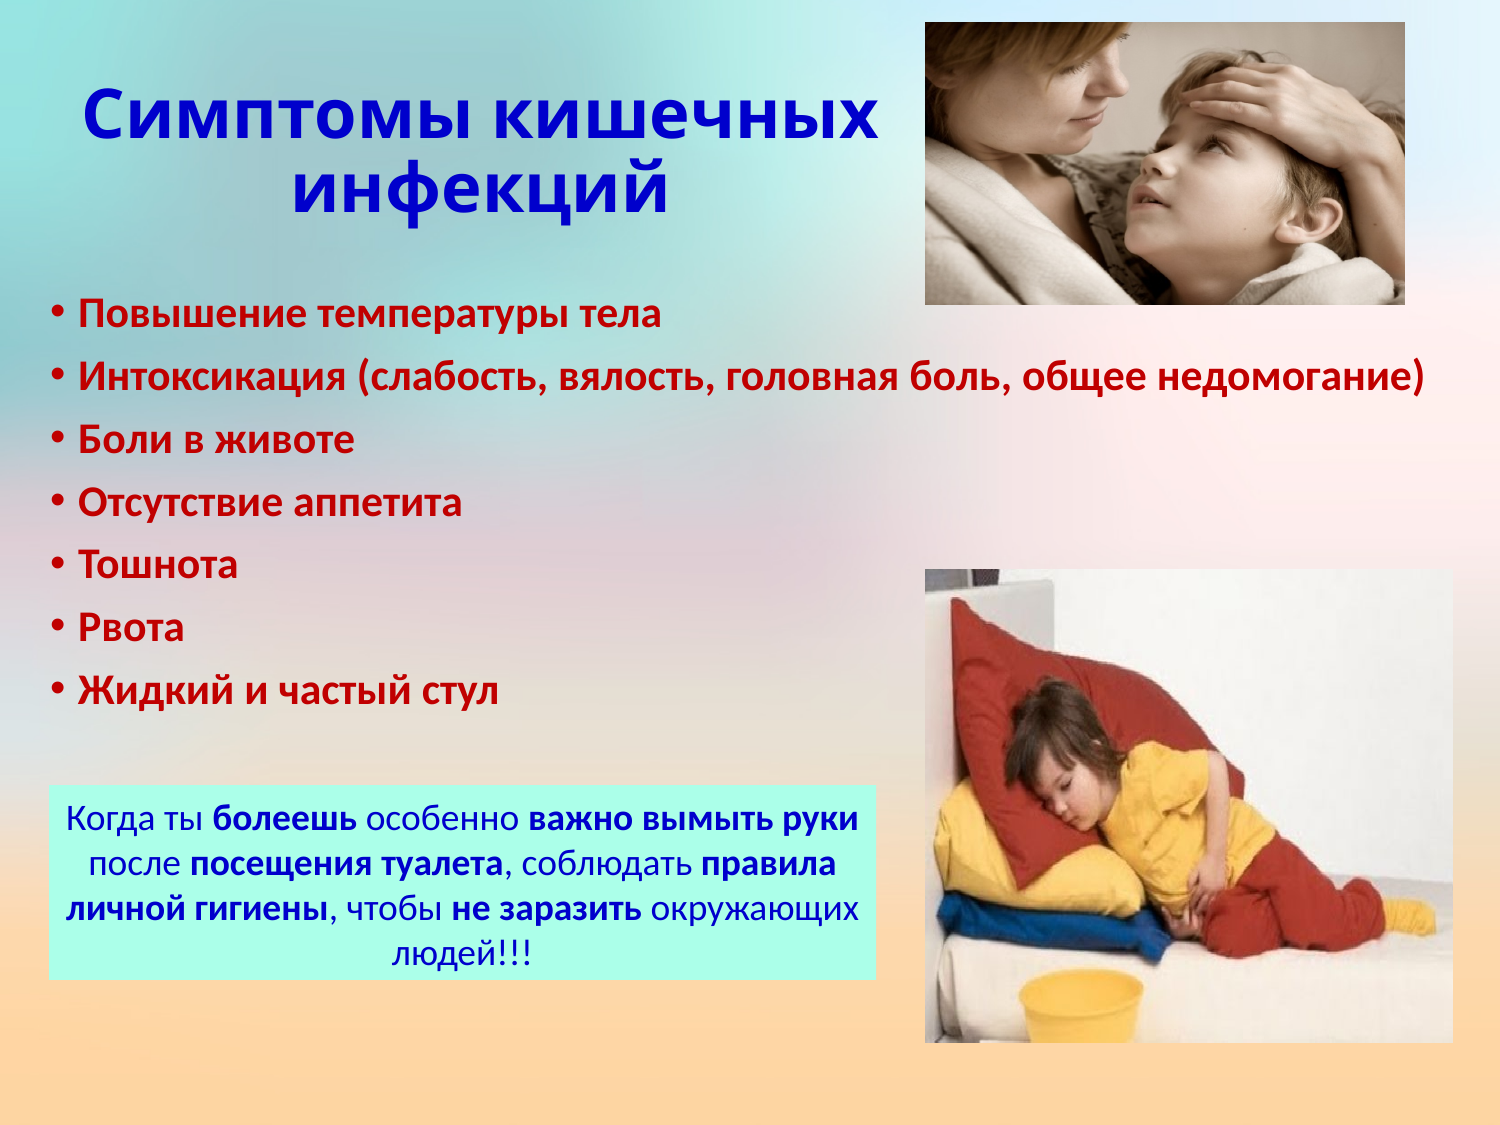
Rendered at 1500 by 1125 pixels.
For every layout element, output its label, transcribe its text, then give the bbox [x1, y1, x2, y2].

text_box Когда ты болеешь особенно важно вымыть руки после посещения туалета, соблюдать правила личной гигиены, чтобы не заразить окружающих людей!!! [49, 785, 877, 980]
picture [0, 0, 1500, 1125]
title Симптомы кишечных инфекций [22, 30, 925, 277]
list Повышение температуры тела Интоксикация (слабость, вялость, головная боль, общее недомогание) Боли в животе Отсутствие аппетита Тошнота Рвота Жидкий и частый стул [34, 282, 1453, 802]
